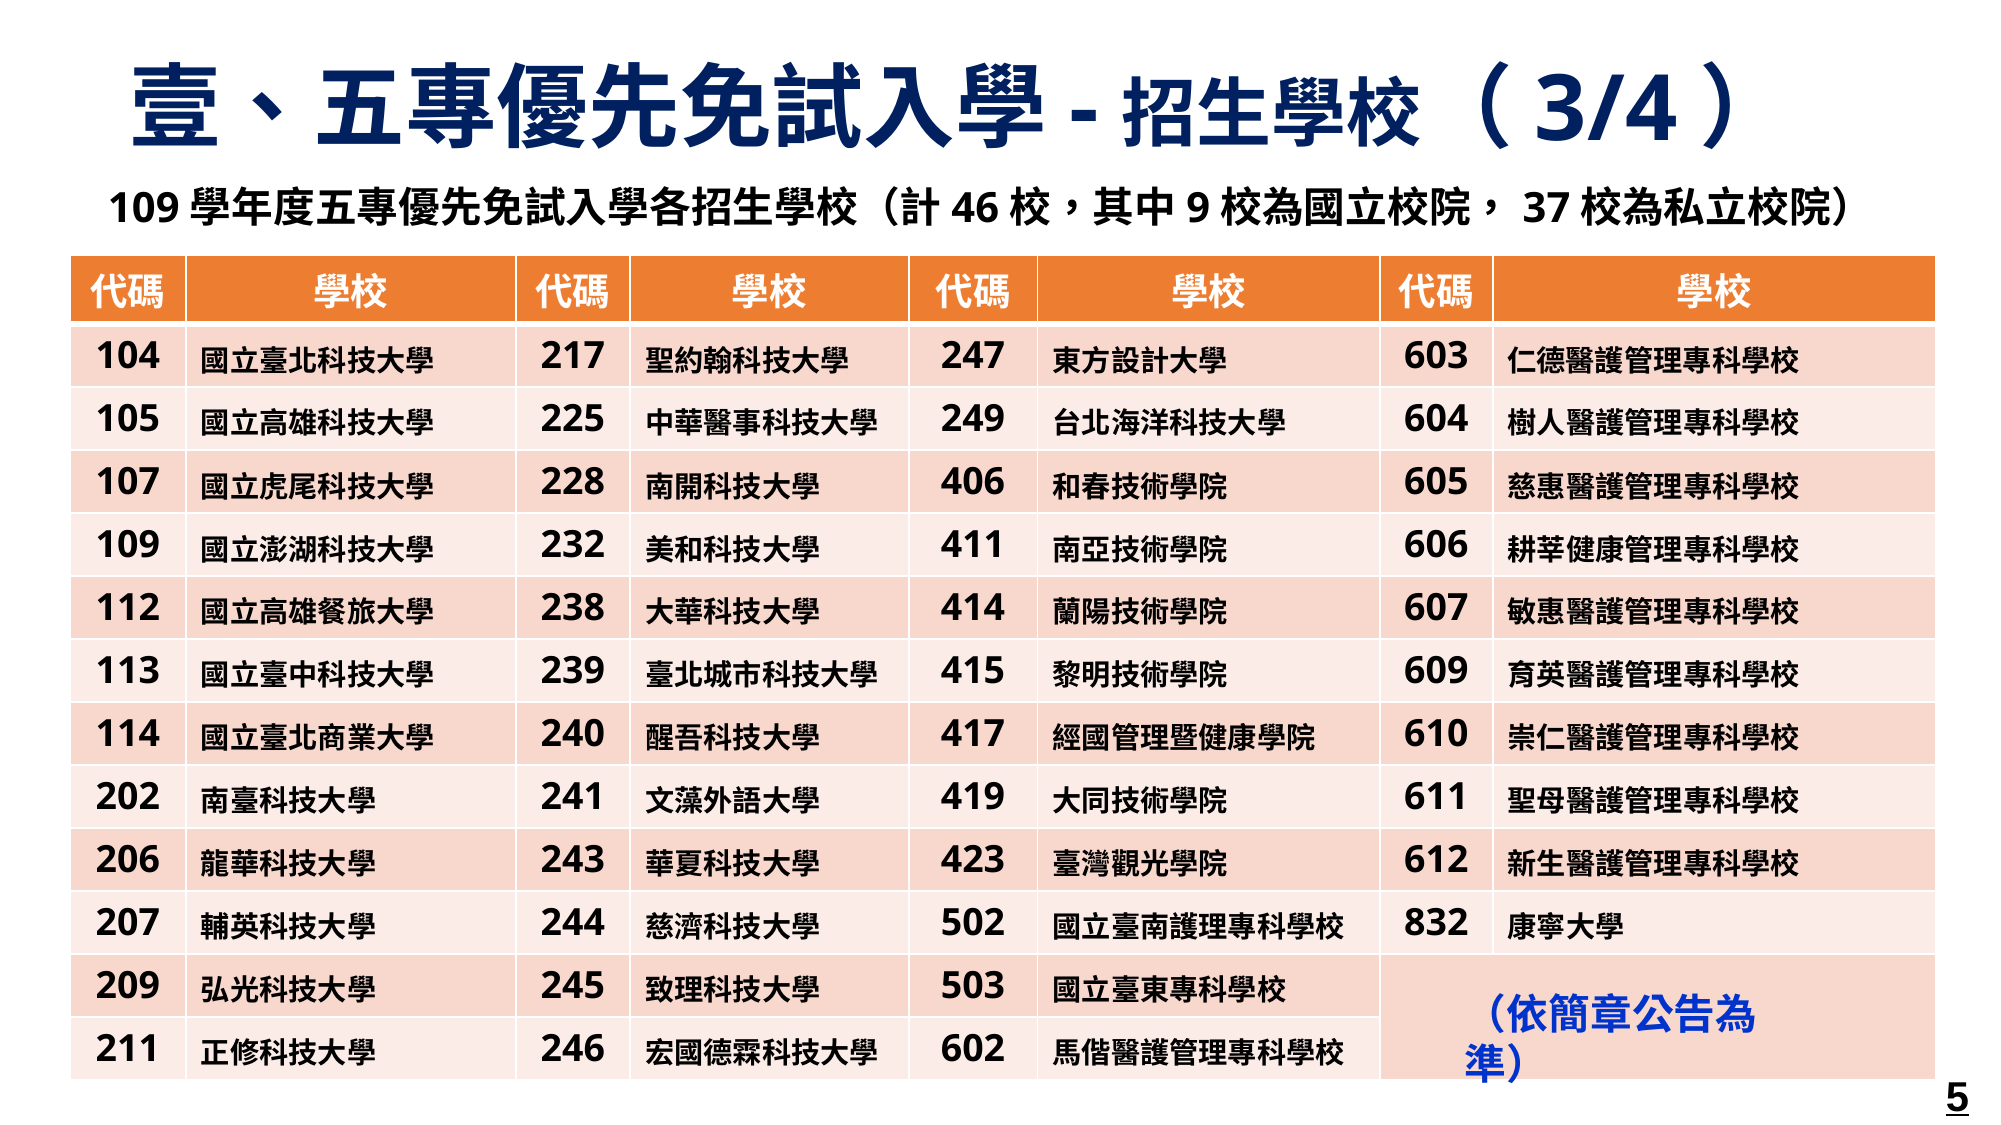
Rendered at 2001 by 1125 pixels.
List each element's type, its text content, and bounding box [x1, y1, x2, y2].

table_cell 馬偕醫護管理專科學校 [1038, 1018, 1379, 1079]
table_cell 南開科技大學 [631, 451, 908, 512]
table_cell 致理科技大學 [631, 955, 908, 1016]
table_cell [1381, 955, 1935, 1079]
table_cell 國立臺北科技大學 [187, 327, 515, 386]
table_cell 406 [910, 451, 1037, 512]
table_cell 107 [71, 451, 185, 512]
table_cell 604 [1381, 388, 1492, 449]
table_cell 423 [910, 829, 1037, 890]
table_cell 245 [517, 955, 629, 1016]
table_cell 603 [1381, 327, 1492, 386]
table_cell 241 [517, 766, 629, 827]
table_header 學校 [187, 256, 515, 321]
table_cell 聖母醫護管理專科學校 [1494, 766, 1935, 827]
table_cell 台北海洋科技大學 [1038, 388, 1379, 449]
title 壹、五專優先免試入學-招生學校（3/4） [114, 1, 1841, 173]
table_cell 239 [517, 640, 629, 701]
table_header 代碼 [517, 256, 629, 321]
table_cell 209 [71, 955, 185, 1016]
table_header 學校 [631, 256, 908, 321]
text_box （依簡章公告為準） [1450, 980, 1841, 1096]
table_cell 414 [910, 577, 1037, 638]
table_cell 國立臺東專科學校 [1038, 955, 1379, 1016]
table_cell 和春技術學院 [1038, 451, 1379, 512]
table_cell 仁德醫護管理專科學校 [1494, 327, 1935, 386]
table_cell 419 [910, 766, 1037, 827]
table_cell 502 [910, 892, 1037, 953]
table_cell 蘭陽技術學院 [1038, 577, 1379, 638]
table_cell 202 [71, 766, 185, 827]
table_cell 大華科技大學 [631, 577, 908, 638]
table_cell 中華醫事科技大學 [631, 388, 908, 449]
table_cell 經國管理暨健康學院 [1038, 703, 1379, 764]
table_cell 605 [1381, 451, 1492, 512]
table_cell 415 [910, 640, 1037, 701]
table_cell 114 [71, 703, 185, 764]
table_cell 417 [910, 703, 1037, 764]
table_header 學校 [1494, 256, 1935, 321]
table_cell 109 [71, 514, 185, 575]
table_cell 244 [517, 892, 629, 953]
table_cell 文藻外語大學 [631, 766, 908, 827]
table_cell 國立澎湖科技大學 [187, 514, 515, 575]
table_cell 611 [1381, 766, 1492, 827]
table_cell 249 [910, 388, 1037, 449]
table_cell 大同技術學院 [1038, 766, 1379, 827]
table_cell 弘光科技大學 [187, 955, 515, 1016]
table_cell 832 [1381, 892, 1492, 953]
table_cell 113 [71, 640, 185, 701]
table_cell 243 [517, 829, 629, 890]
table_cell 正修科技大學 [187, 1018, 515, 1079]
table_cell 225 [517, 388, 629, 449]
table_cell 232 [517, 514, 629, 575]
table_cell 新生醫護管理專科學校 [1494, 829, 1935, 890]
table_header 代碼 [71, 256, 185, 321]
table_cell 聖約翰科技大學 [631, 327, 908, 386]
table_cell 南亞技術學院 [1038, 514, 1379, 575]
table_cell 崇仁醫護管理專科學校 [1494, 703, 1935, 764]
table_cell 宏國德霖科技大學 [631, 1018, 908, 1079]
table_cell 606 [1381, 514, 1492, 575]
table_cell 華夏科技大學 [631, 829, 908, 890]
table_cell 黎明技術學院 [1038, 640, 1379, 701]
table_cell 246 [517, 1018, 629, 1079]
table_cell 228 [517, 451, 629, 512]
table_cell 美和科技大學 [631, 514, 908, 575]
table_cell 國立臺中科技大學 [187, 640, 515, 701]
table_cell 610 [1381, 703, 1492, 764]
table_cell 602 [910, 1018, 1037, 1079]
table_cell 503 [910, 955, 1037, 1016]
table_cell 育英醫護管理專科學校 [1494, 640, 1935, 701]
table_cell 臺北城市科技大學 [631, 640, 908, 701]
table_cell 211 [71, 1018, 185, 1079]
table_cell 609 [1381, 640, 1492, 701]
table_header 代碼 [1381, 256, 1492, 321]
table_cell 112 [71, 577, 185, 638]
table_cell 耕莘健康管理專科學校 [1494, 514, 1935, 575]
table_cell 國立高雄科技大學 [187, 388, 515, 449]
table_cell 105 [71, 388, 185, 449]
table_cell 樹人醫護管理專科學校 [1494, 388, 1935, 449]
table_cell 東方設計大學 [1038, 327, 1379, 386]
text_box 109學年度五專優先免試入學各招生學校（計46校，其中9校為國立校院，37校為私立校院） [93, 173, 1936, 238]
table_cell 龍華科技大學 [187, 829, 515, 890]
table_header 代碼 [910, 256, 1037, 321]
table_cell 104 [71, 327, 185, 386]
slide_number 5 [1914, 1065, 2000, 1125]
table_cell 國立虎尾科技大學 [187, 451, 515, 512]
table_cell 南臺科技大學 [187, 766, 515, 827]
table_cell 慈惠醫護管理專科學校 [1494, 451, 1935, 512]
table_cell 國立臺北商業大學 [187, 703, 515, 764]
table_cell 敏惠醫護管理專科學校 [1494, 577, 1935, 638]
table_header 學校 [1038, 256, 1379, 321]
table_cell 607 [1381, 577, 1492, 638]
table_cell 醒吾科技大學 [631, 703, 908, 764]
table_cell 411 [910, 514, 1037, 575]
table_cell 國立高雄餐旅大學 [187, 577, 515, 638]
table_cell 慈濟科技大學 [631, 892, 908, 953]
table_cell 康寧大學 [1494, 892, 1935, 953]
table_cell 輔英科技大學 [187, 892, 515, 953]
table_cell 207 [71, 892, 185, 953]
table_cell 206 [71, 829, 185, 890]
table_cell 240 [517, 703, 629, 764]
table_cell 612 [1381, 829, 1492, 890]
table_cell 國立臺南護理專科學校 [1038, 892, 1379, 953]
table_cell 217 [517, 327, 629, 386]
table_cell 247 [910, 327, 1037, 386]
table_cell 238 [517, 577, 629, 638]
table_cell 臺灣觀光學院 [1038, 829, 1379, 890]
